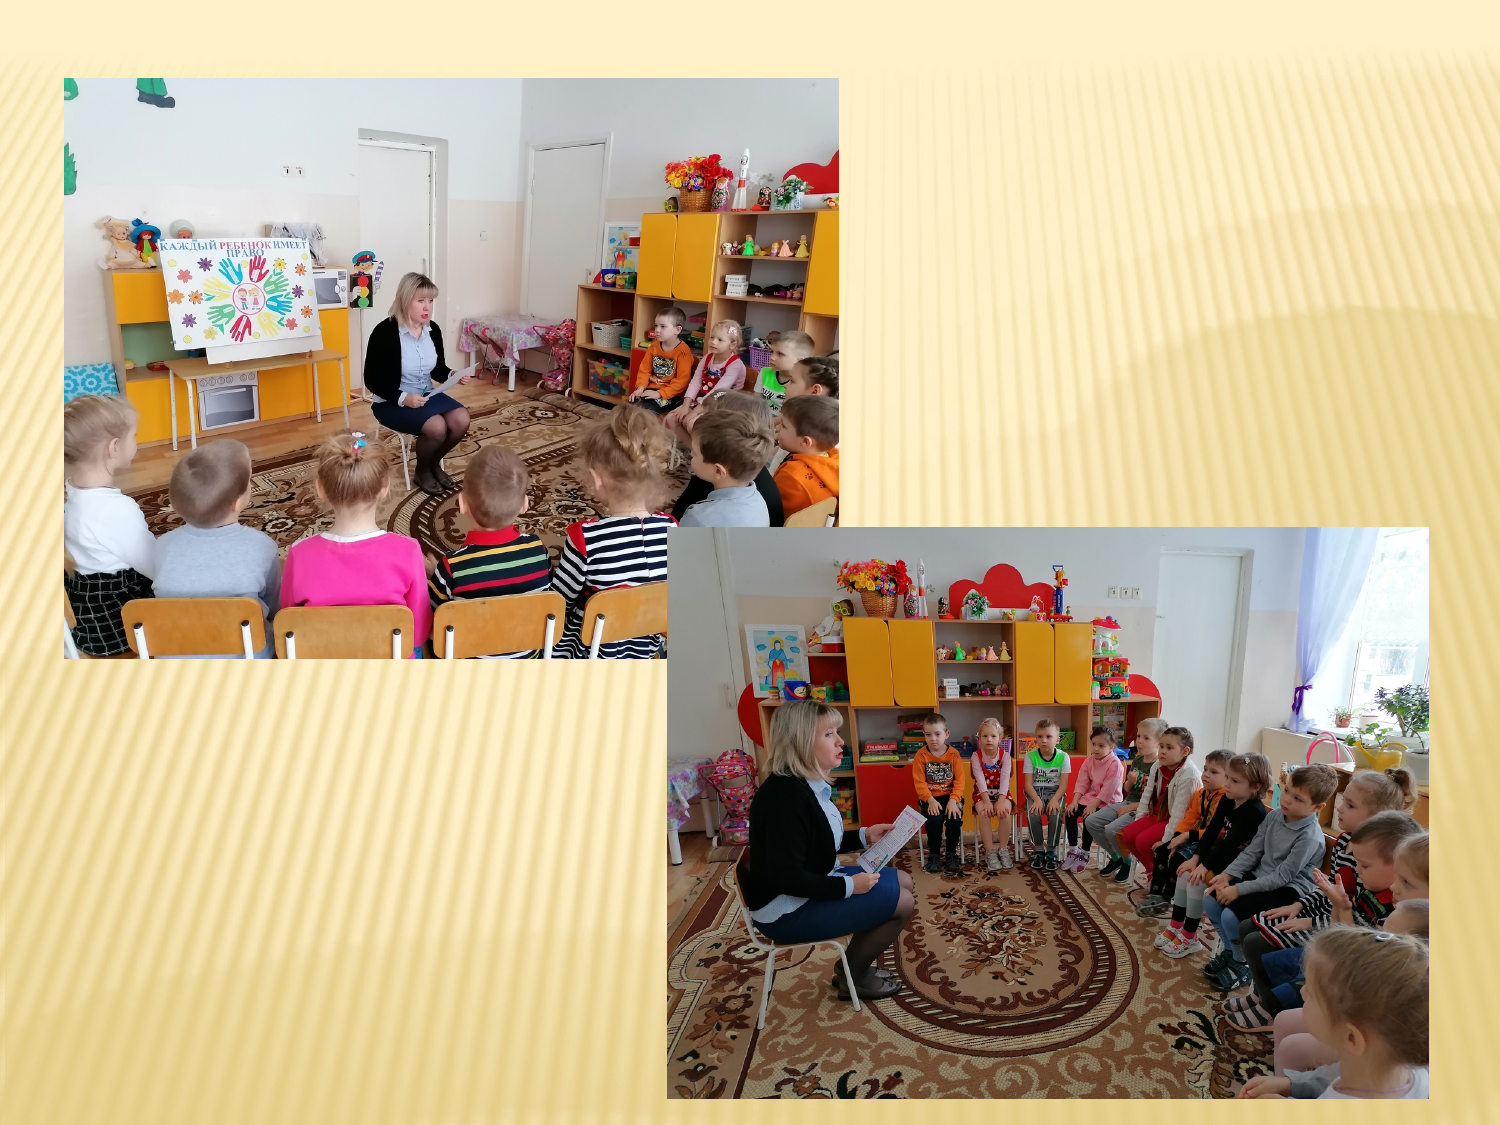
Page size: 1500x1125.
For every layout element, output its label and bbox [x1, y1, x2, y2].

picture [64, 77, 1430, 1099]
